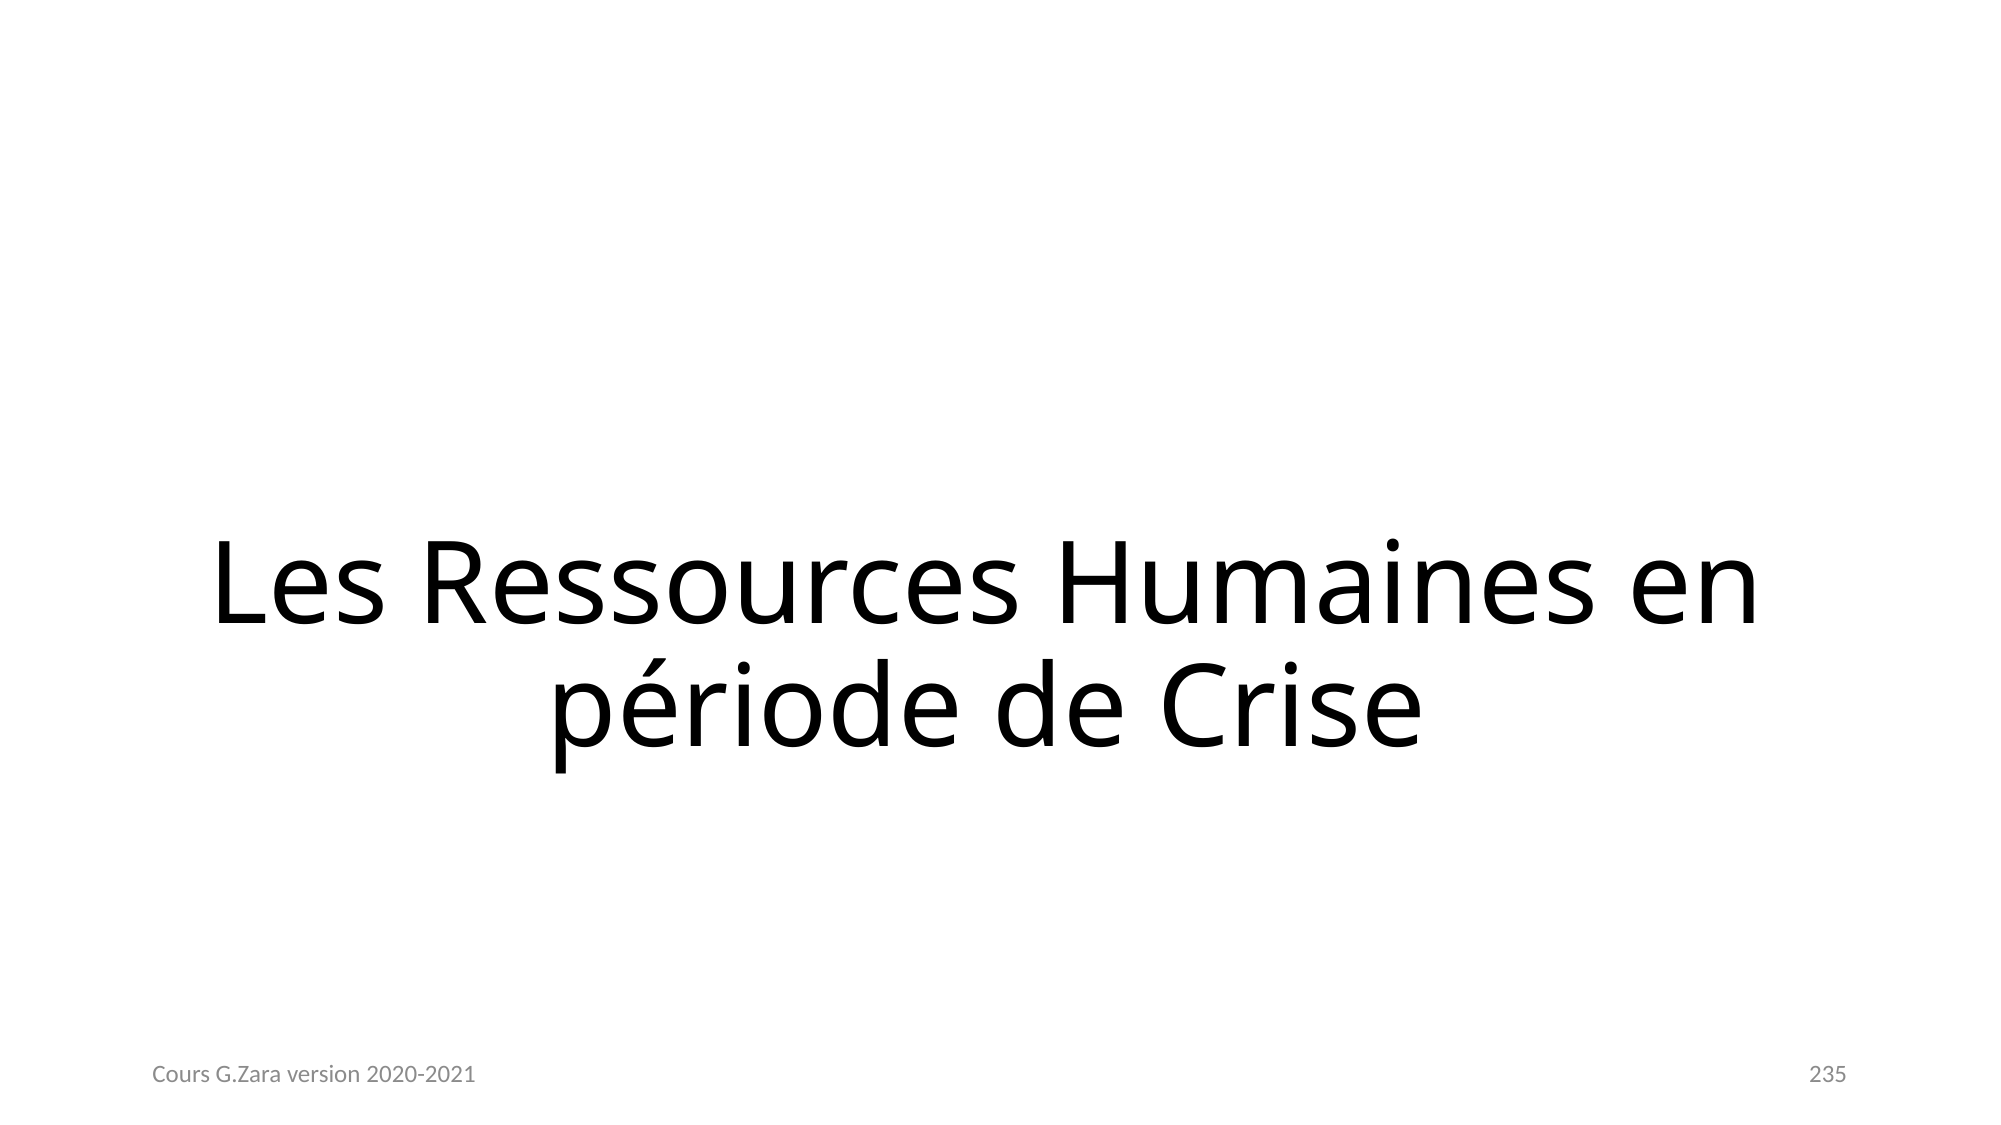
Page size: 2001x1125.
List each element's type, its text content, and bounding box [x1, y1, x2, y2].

title Les Ressources Humaines en période de Crise [110, 491, 1863, 780]
slide_number Cours G.Zara version 2020-2021 [137, 1042, 588, 1103]
slide_number 235 [1412, 1042, 1863, 1103]
